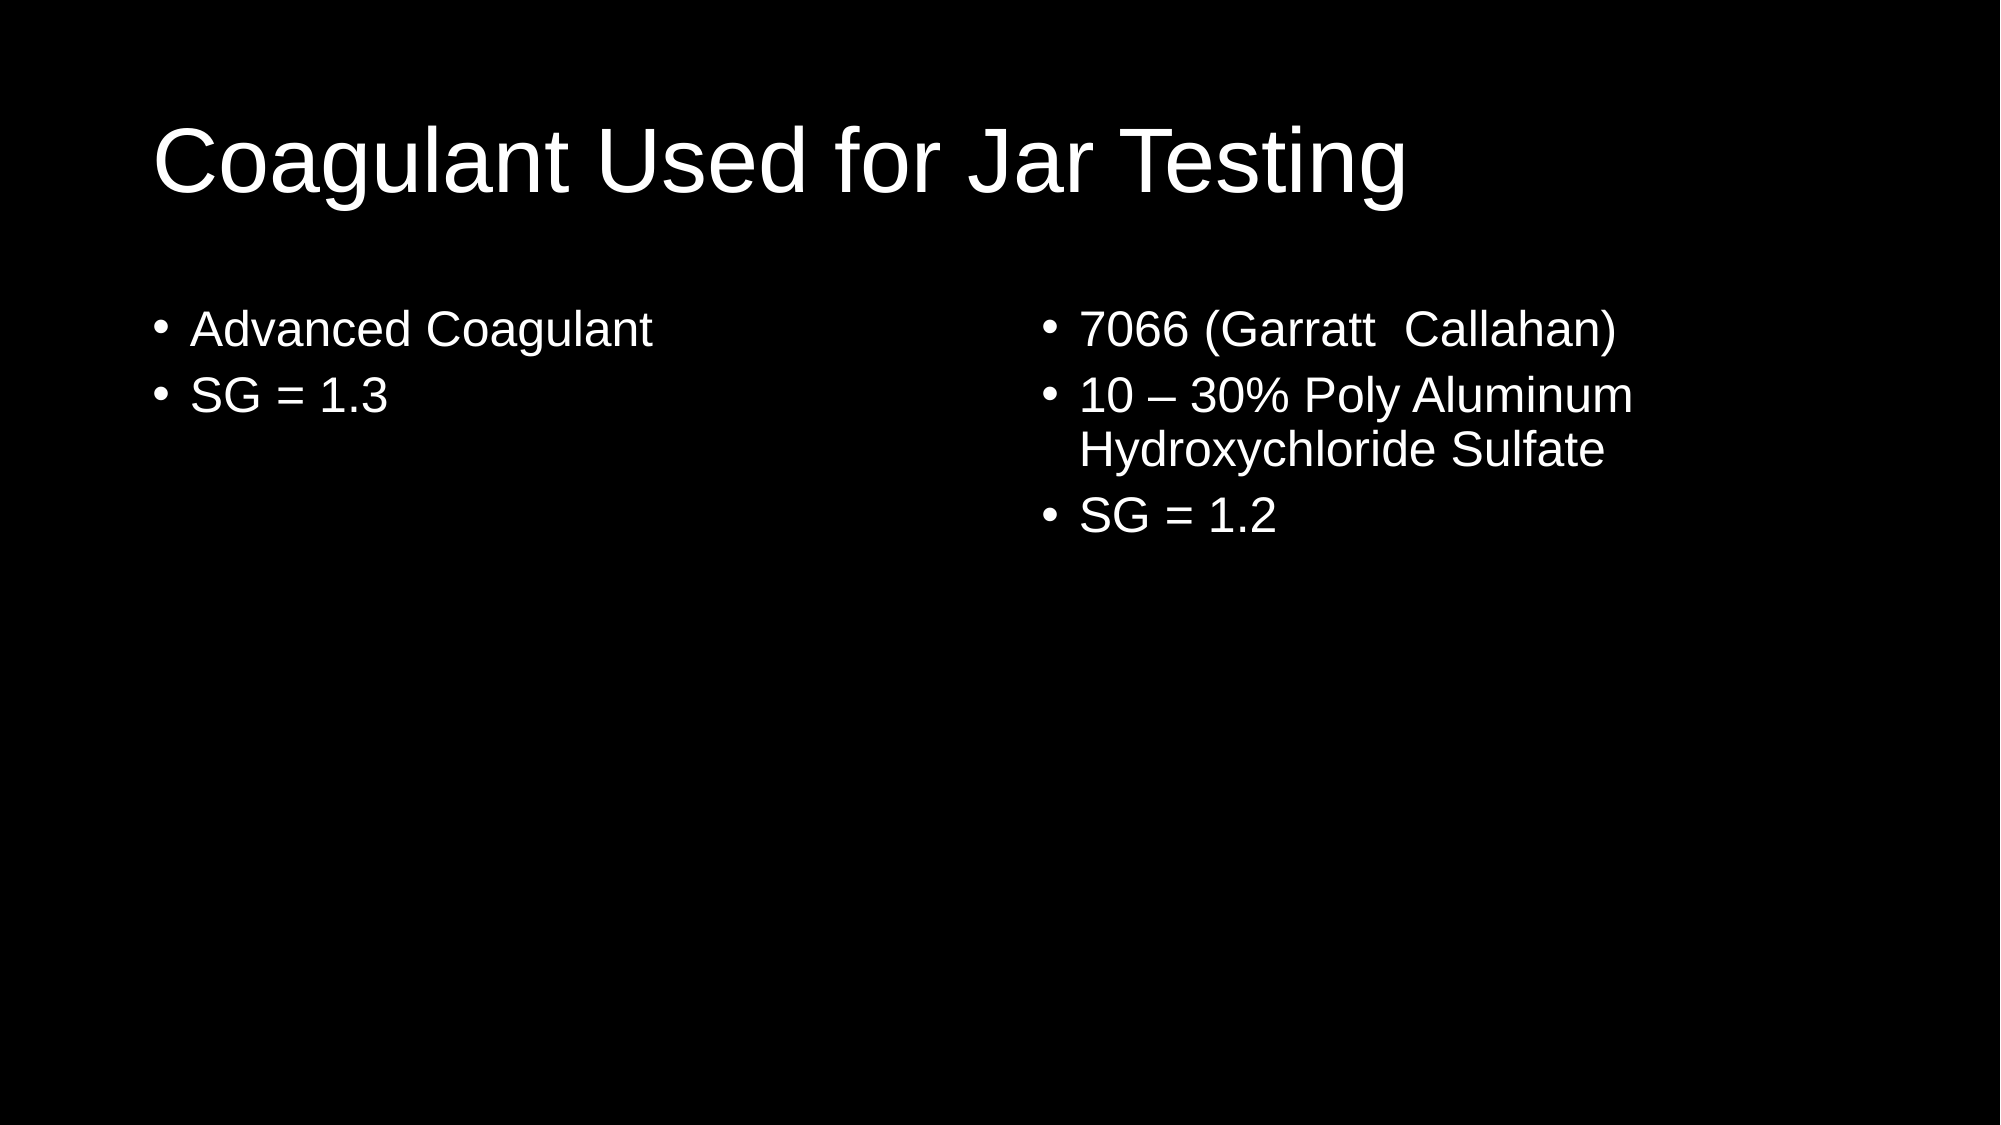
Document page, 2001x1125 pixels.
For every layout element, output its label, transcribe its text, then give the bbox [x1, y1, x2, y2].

title Coagulant Used for Jar Testing [137, 66, 1863, 259]
list 7066 (Garratt Callahan) 10 – 30% Poly Aluminum Hydroxychloride Sulfate SG = 1.2 [1026, 295, 1863, 980]
list Advanced Coagulant SG = 1.3 [137, 295, 974, 980]
